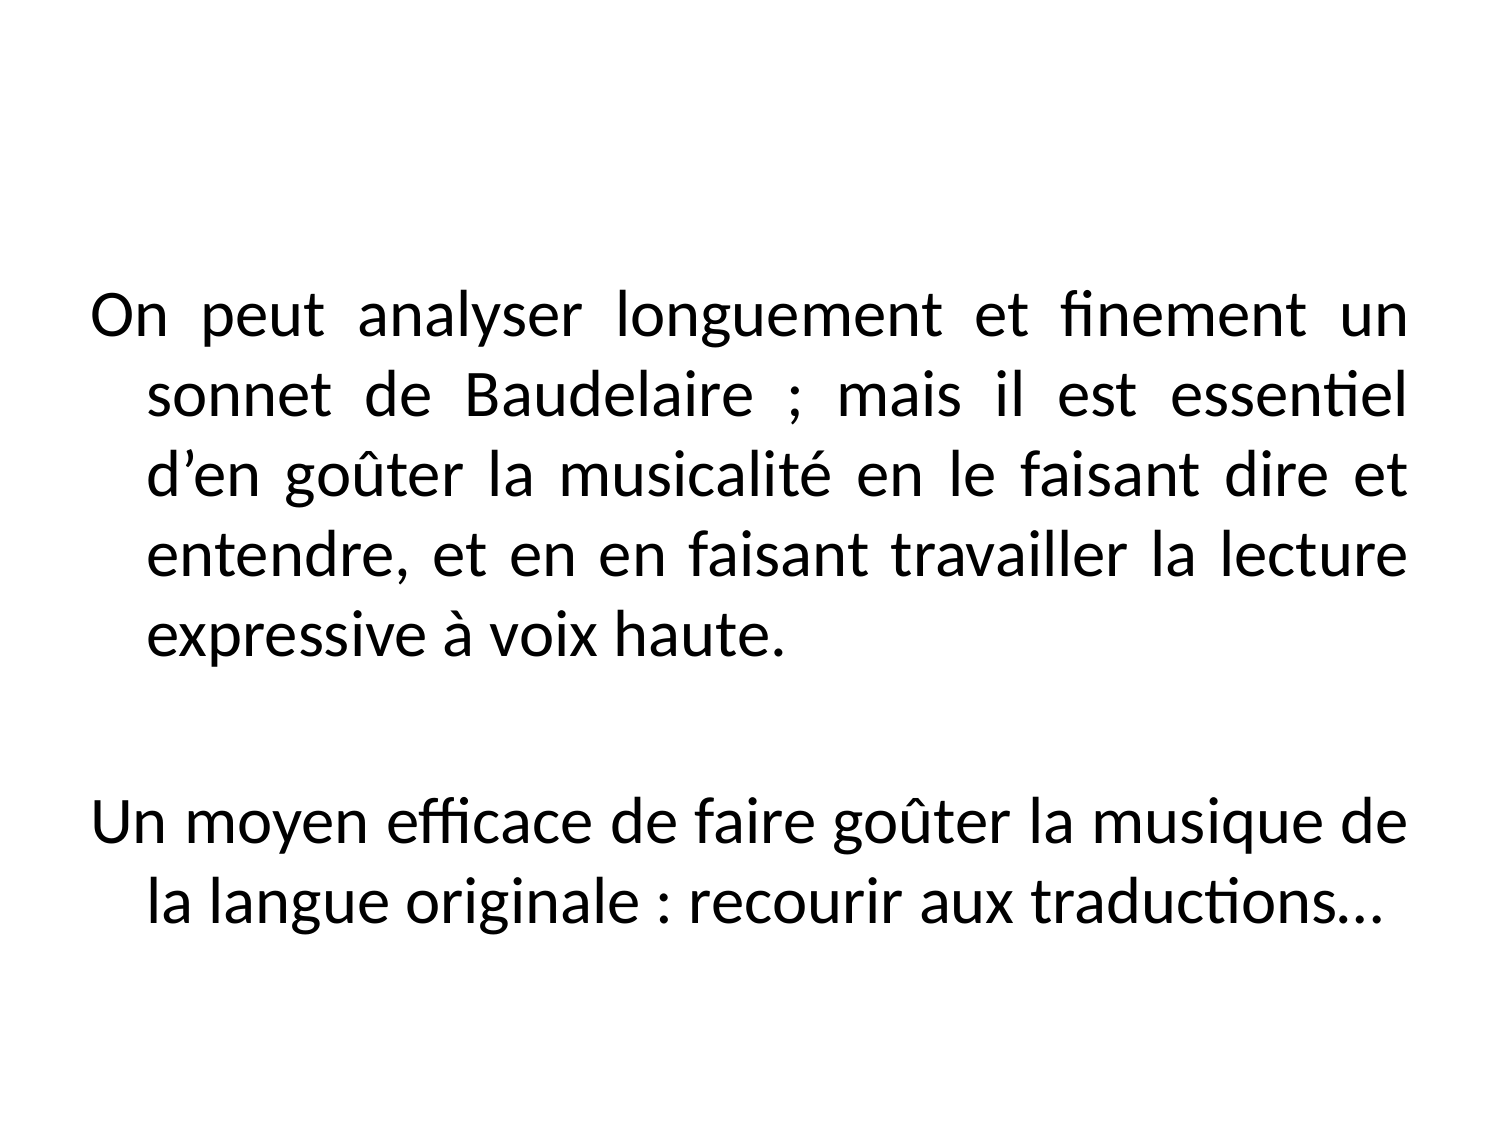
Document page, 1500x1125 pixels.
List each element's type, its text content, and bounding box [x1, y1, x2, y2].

list On peut analyser longuement et finement un sonnet de Baudelaire ; mais il est essentiel d’en goûter la musicalité en le faisant dire et entendre, et en en faisant travailler la lecture expressive à voix haute. Un moyen efficace de faire goûter la musique de la langue originale : recourir aux traductions… [75, 262, 1425, 1005]
